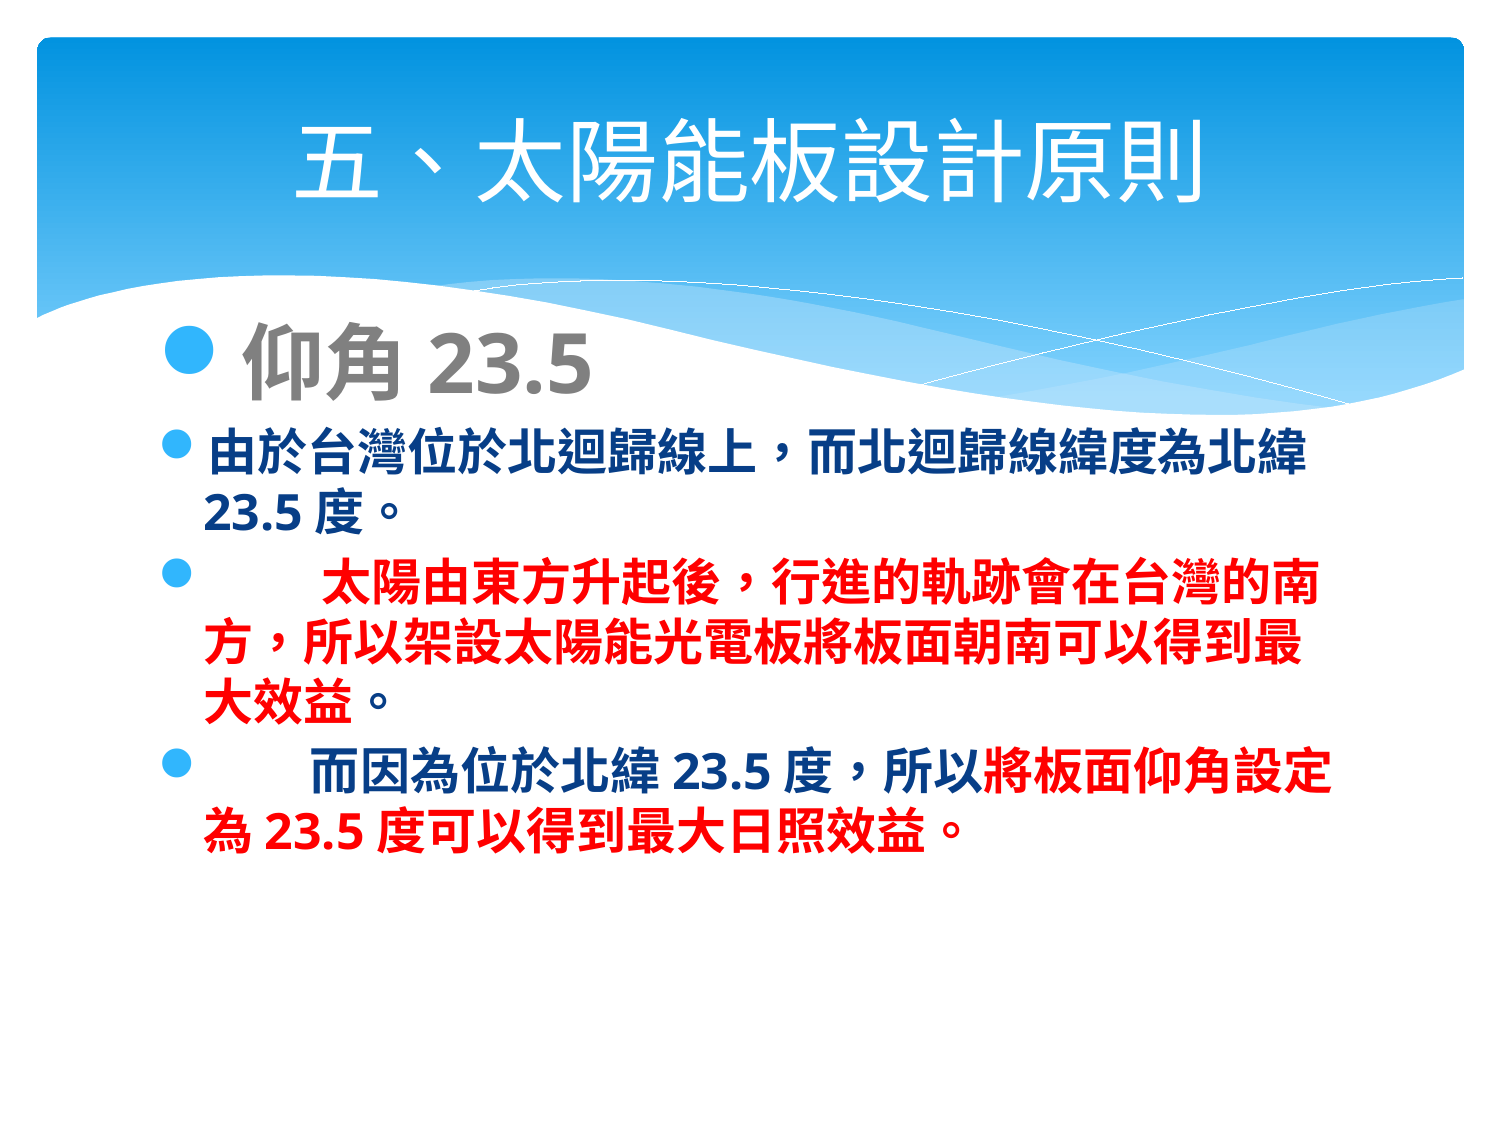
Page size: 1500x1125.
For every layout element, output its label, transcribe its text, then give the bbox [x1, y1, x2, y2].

title 五、太陽能板設計原則 [75, 55, 1425, 261]
list 仰角23.5 由於台灣位於北迴歸線上，而北迴歸線緯度為北緯23.5度。 太陽由東方升起後，行進的軌跡會在台灣的南方，所以架設太陽能光電板將板面朝南可以得到最大效益。 而因為位於北緯23.5度，所以將板面仰角設定為23.5度可以得到最大日照效益。 [143, 302, 1359, 1005]
